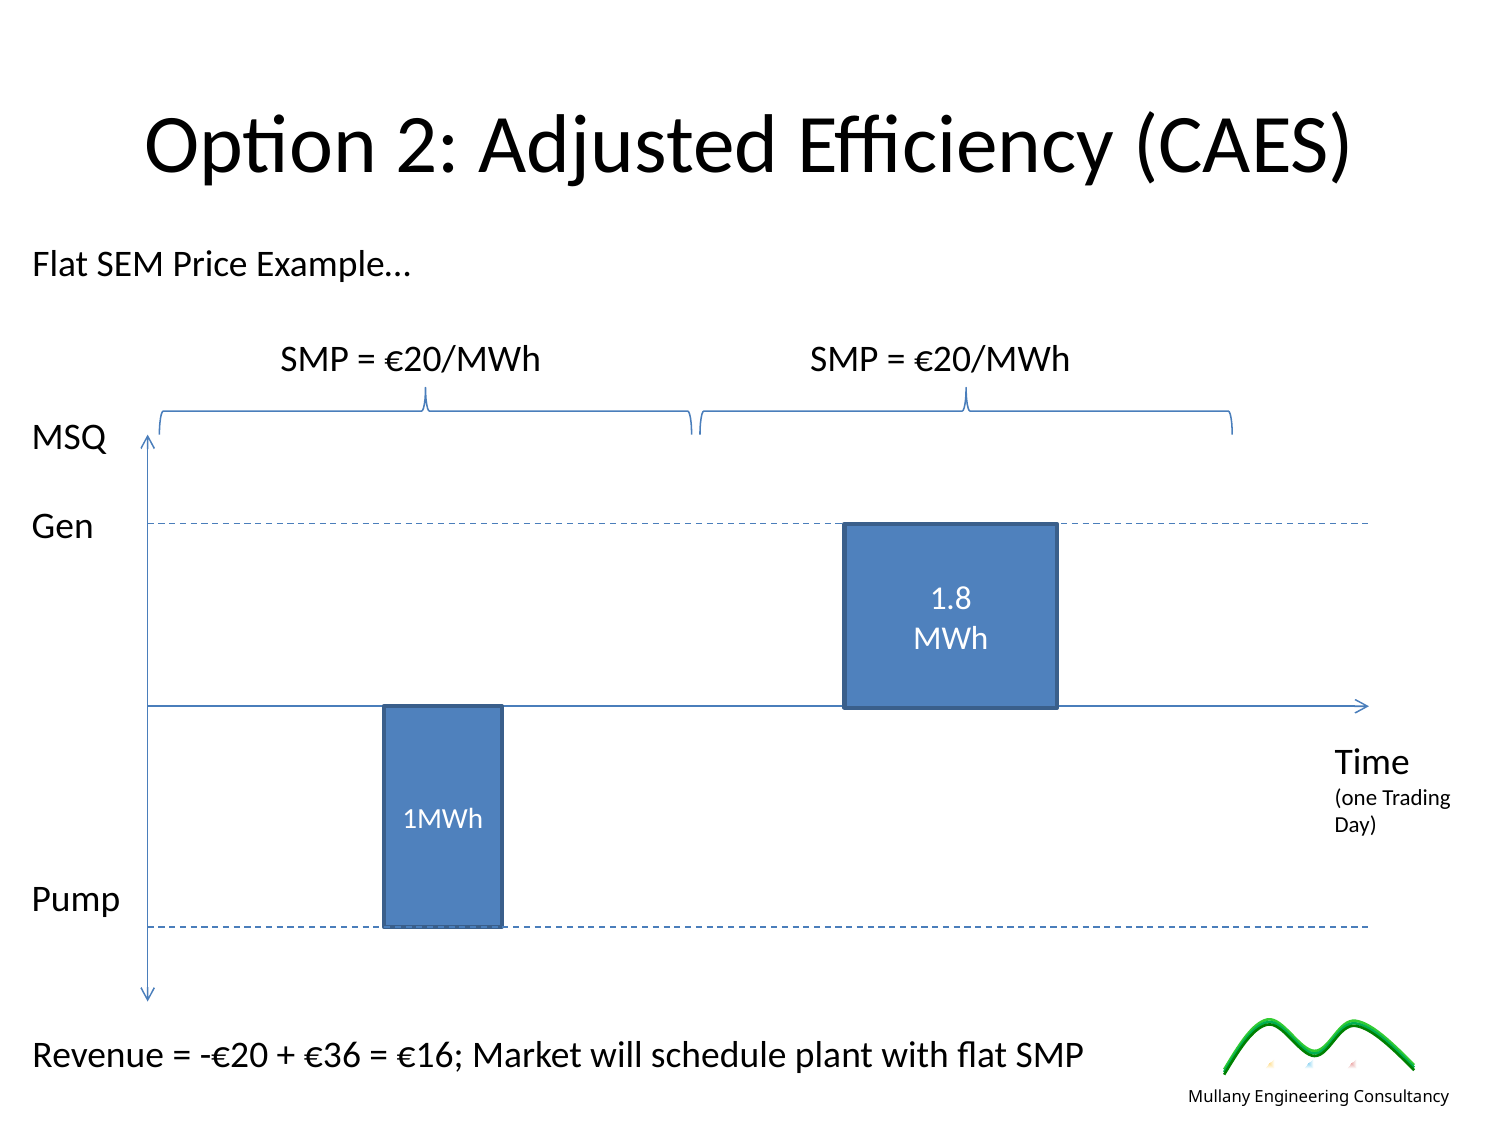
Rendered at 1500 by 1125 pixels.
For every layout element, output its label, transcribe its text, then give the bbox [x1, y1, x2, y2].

text_box [158, 386, 693, 435]
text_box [1151, 1016, 1487, 1118]
text_box Pump [16, 866, 143, 927]
text_box SMP = €20/MWh [265, 326, 608, 386]
text_box MSQ [16, 404, 148, 465]
text_box Gen [16, 493, 143, 554]
text_box Flat SEM Price Example… [17, 231, 1341, 292]
text_box 1.8 MWh [842, 532, 1059, 705]
text_box [699, 386, 1233, 435]
text_box Time (one Trading Day) [1319, 729, 1471, 845]
text_box SMP = €20/MWh [795, 326, 1137, 386]
text_box 1MWh [382, 715, 504, 926]
text_box Option 2: Adjusted Efficiency (CAES) [74, 45, 1425, 233]
text_box Revenue = -€20 + €36 = €16; Market will schedule plant with flat SMP [17, 1022, 1146, 1083]
